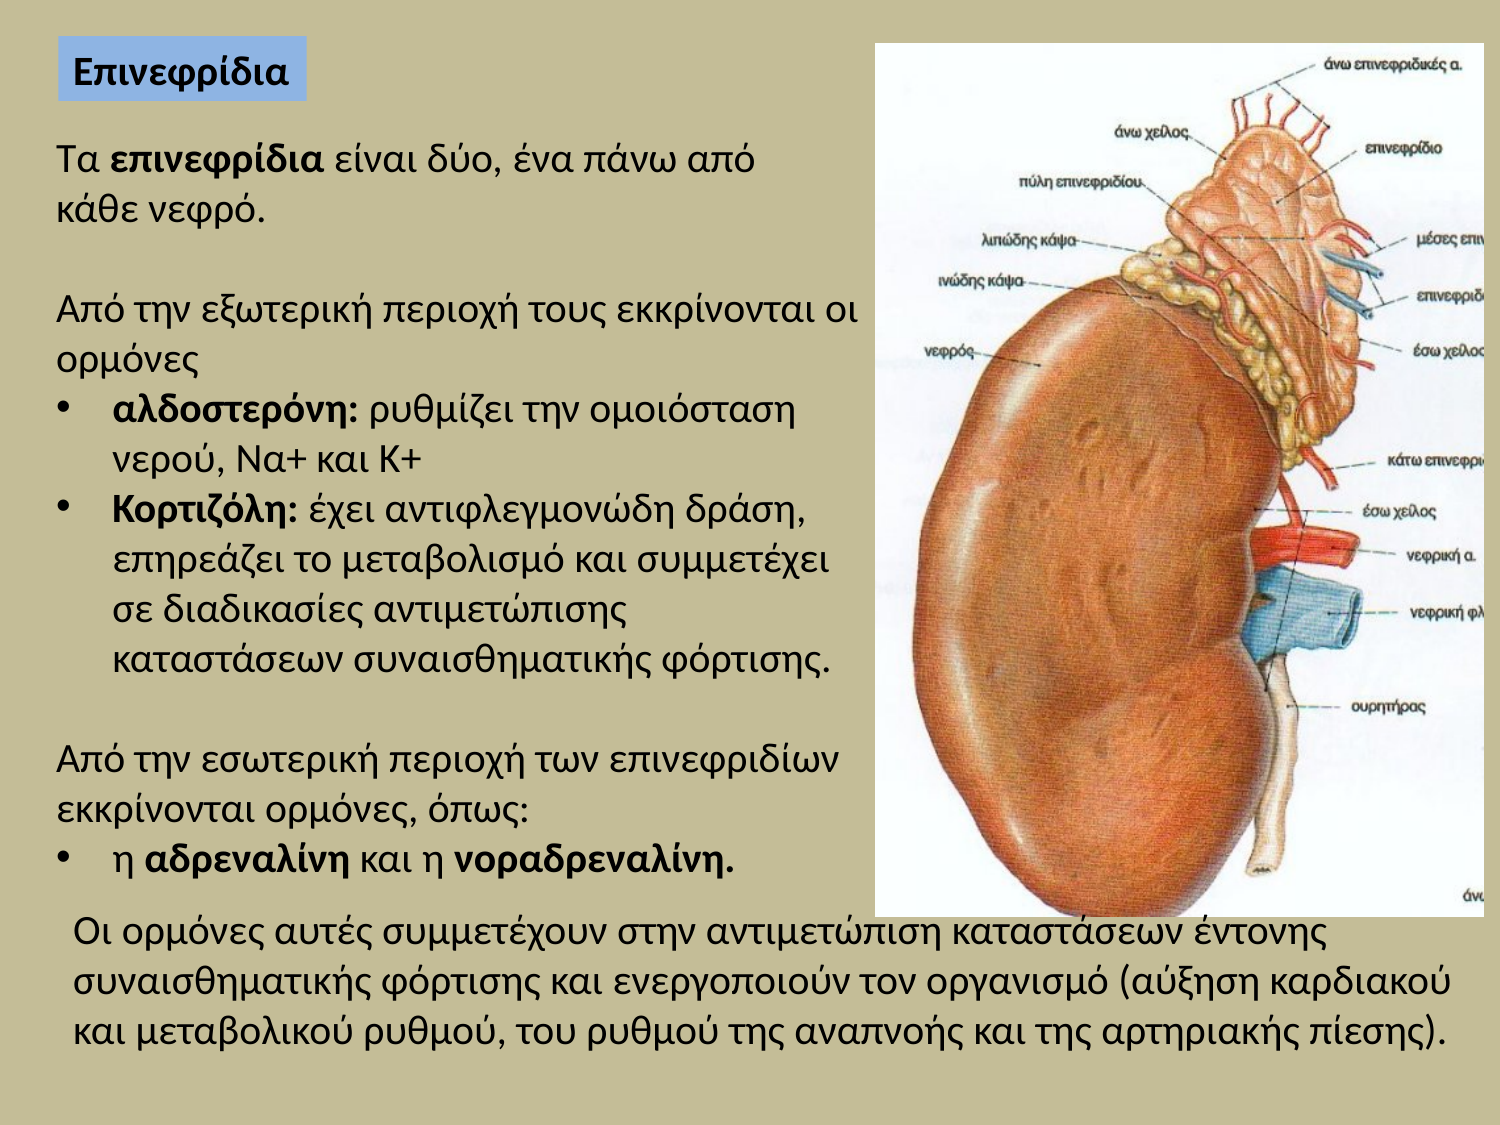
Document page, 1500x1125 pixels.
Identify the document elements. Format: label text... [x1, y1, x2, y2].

text_box Τα επινεφρίδια είναι δύο, ένα πάνω από κάθε νεφρό. Από την εξωτερική περιοχή τους εκκρίνονται οι ορμόνες αλδοστερόνη: ρυθμίζει την ομοιόσταση νερού, Να+ και Κ+ Κορτιζόλη: έχει αντιφλεγμονώδη δράση, επηρεάζει το μεταβολισμό και συμμετέχει σε διαδικασίες αντιμετώπισης καταστάσεων συναισθηματικής φόρτισης. Από την εσωτερική περιοχή των επινεφριδίων εκκρίνονται ορμόνες, όπως: η αδρεναλίνη και η νοραδρεναλίνη. [41, 123, 869, 889]
text_box Οι ορμόνες αυτές συμμετέχουν στην αντιμετώπιση καταστάσεων έντονης συναισθηματικής φόρτισης και ενεργοποιούν τον οργανισμό (αύξηση καρδιακού και μεταβολικού ρυθμού, του ρυθμού της αναπνοής και της αρτηριακής πίεσης). [58, 895, 1484, 1061]
text_box Επινεφρίδια [58, 36, 307, 101]
picture [874, 43, 1485, 918]
